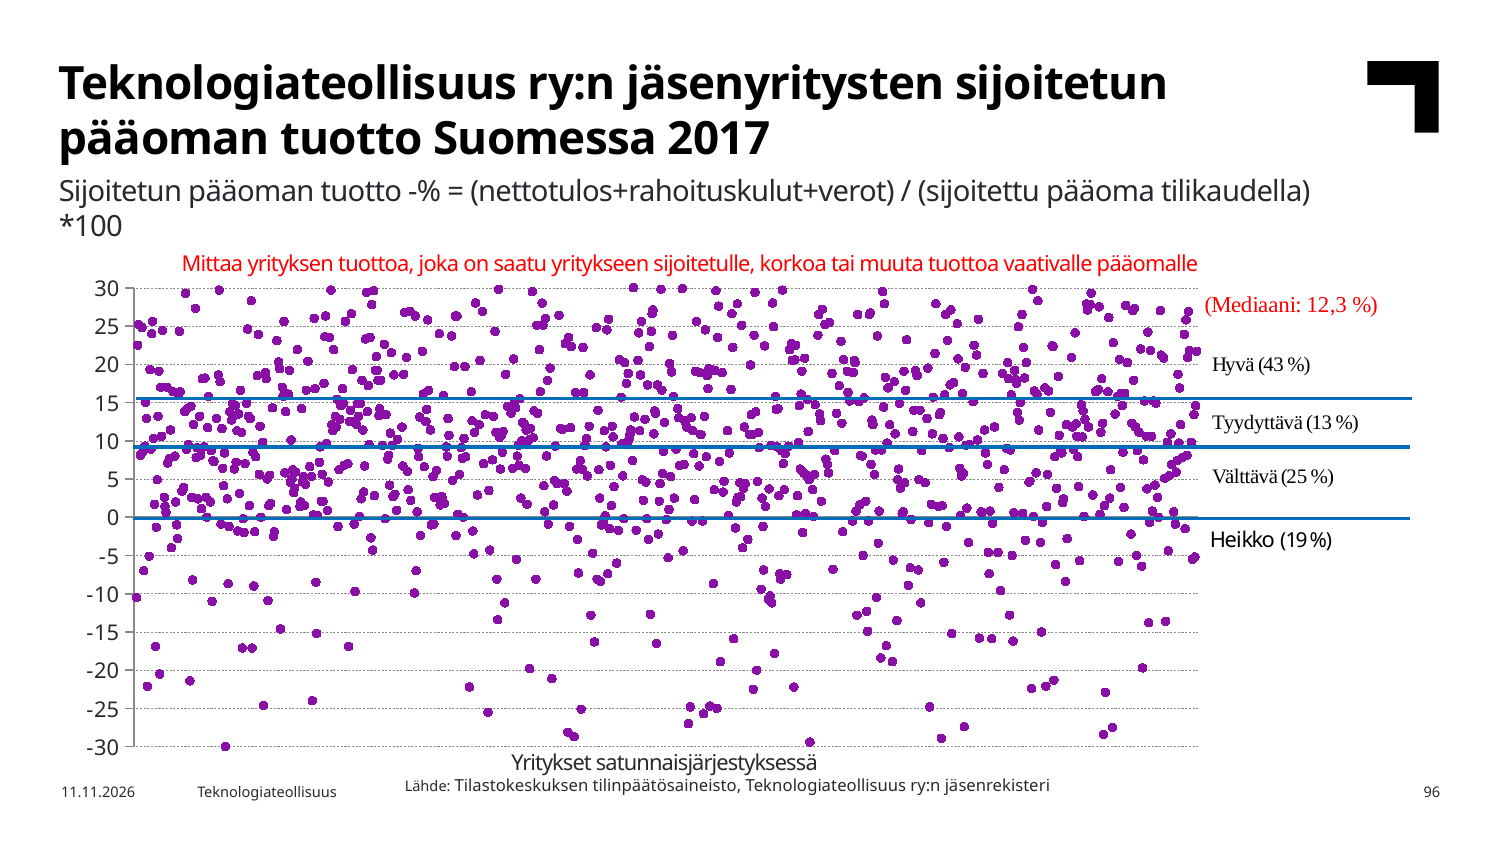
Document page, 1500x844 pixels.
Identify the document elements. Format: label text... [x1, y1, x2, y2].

footer Teknologiateollisuus [182, 775, 389, 803]
text_box Yritykset satunnaisjärjestyksessä [505, 770, 962, 781]
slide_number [46, 775, 182, 803]
chart [62, 272, 1440, 763]
slide_number 96 [1313, 775, 1456, 803]
list Lähde: Tilastokeskuksen tilinpäätösaineisto, Teknologiateollisuus ry:n jäsenrekisteri [389, 770, 1211, 803]
list Teknologiateollisuus ry:n jäsenyritysten sijoitetun pääoman tuotto Suomessa 2017 Sijoitetun pääoman tuotto -% = (nettotulos+rahoituskulut+verot) / (sijoitettu pääoma tilikaudella) *100 Mittaa yrityksen tuottoa, joka on saatu yritykseen sijoitetulle, korkoa tai muuta tuottoa vaativalle pääomalle [41, 46, 1353, 153]
